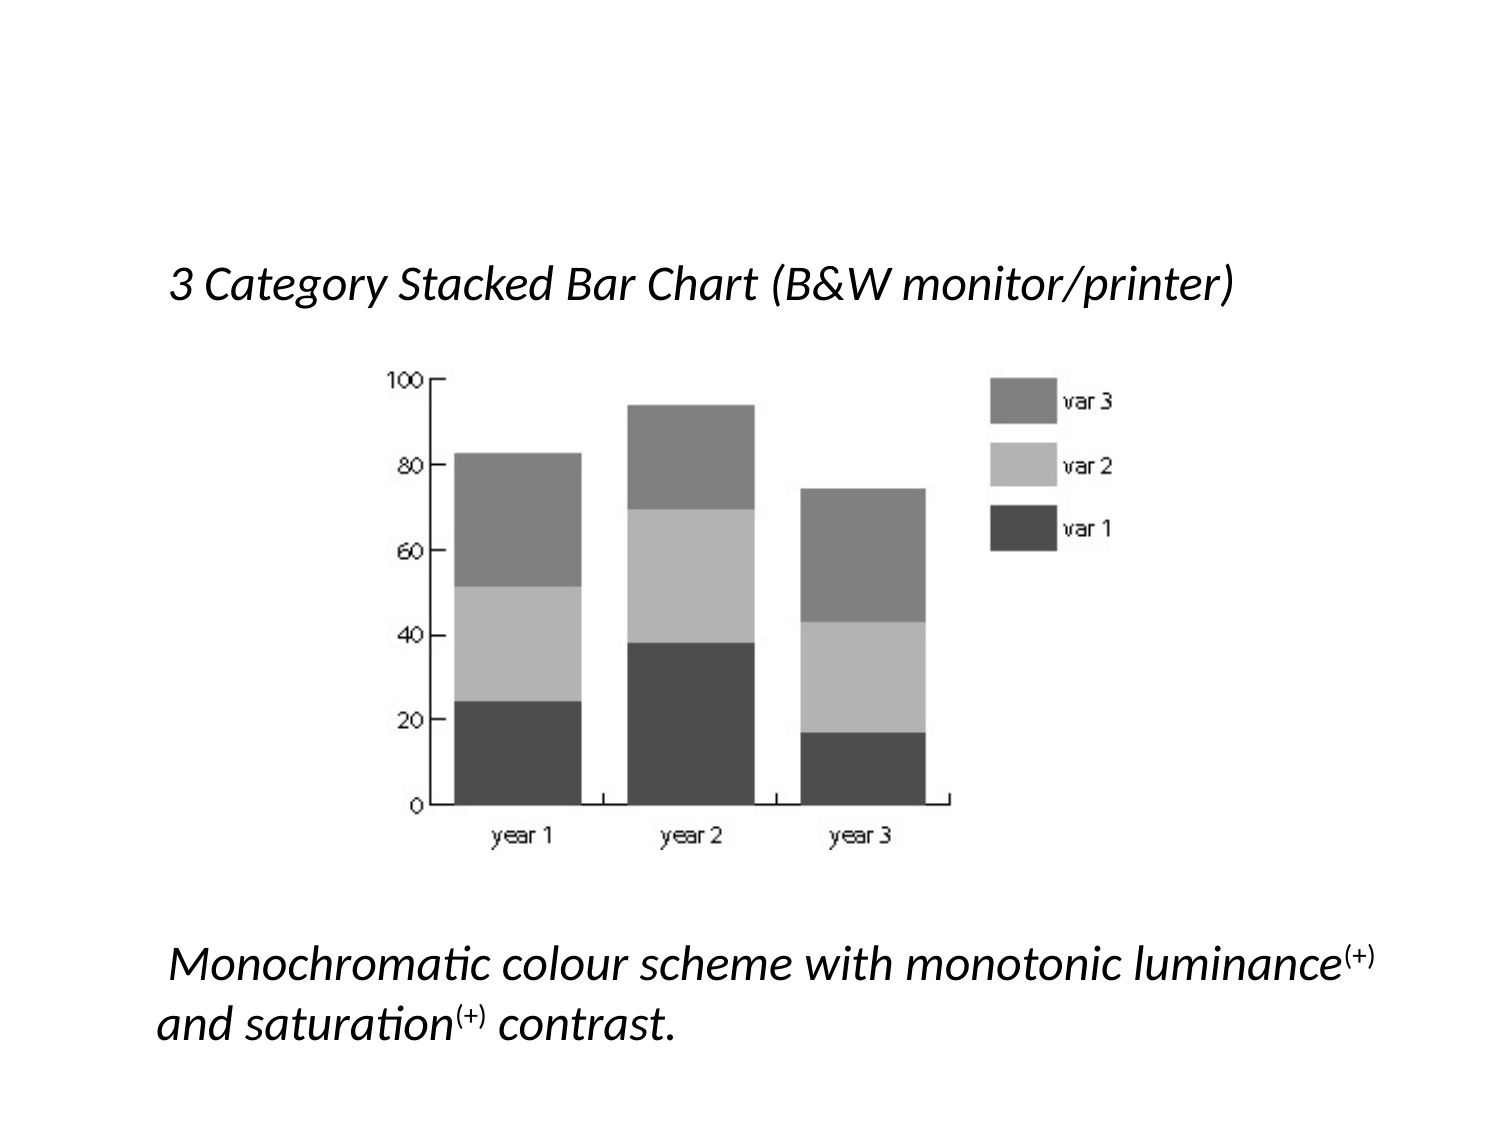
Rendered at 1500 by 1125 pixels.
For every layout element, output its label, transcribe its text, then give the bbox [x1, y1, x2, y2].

picture [385, 368, 1114, 851]
text_box 3 Category Stacked Bar Chart (B&W monitor/printer) Monochromatic colour scheme with monotonic luminance(+) and saturation(+) contrast. [141, 243, 1459, 1058]
